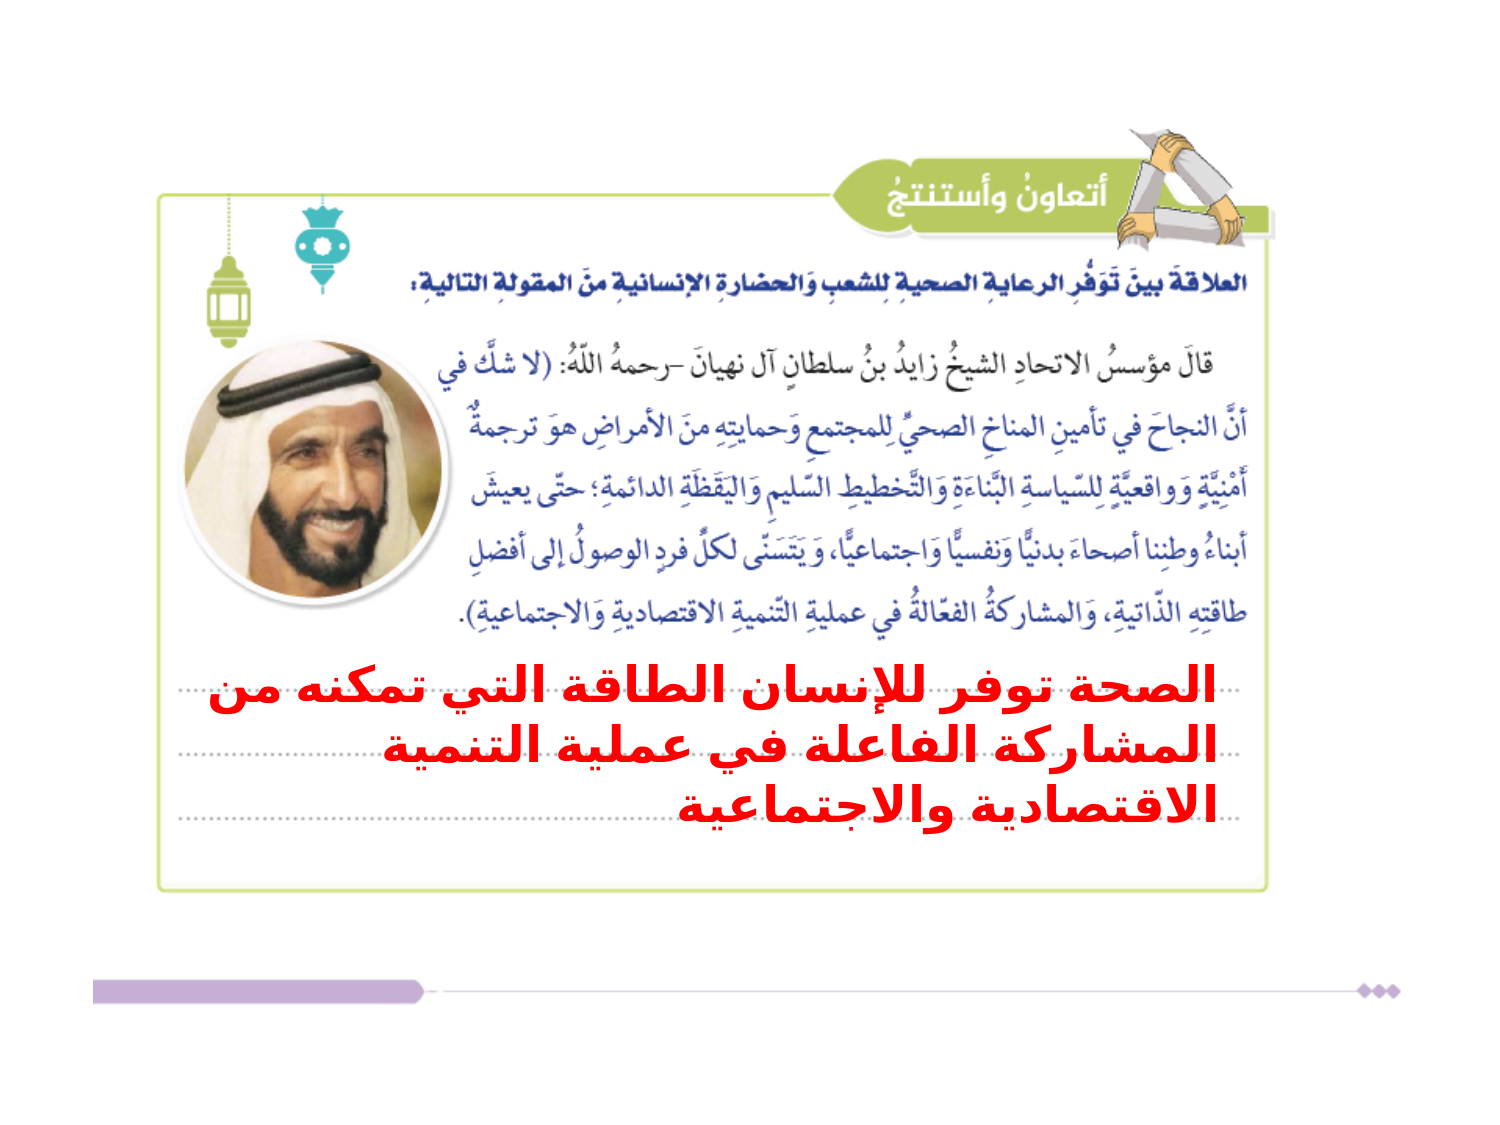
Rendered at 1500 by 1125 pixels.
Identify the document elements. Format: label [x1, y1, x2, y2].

picture [93, 105, 1407, 1019]
